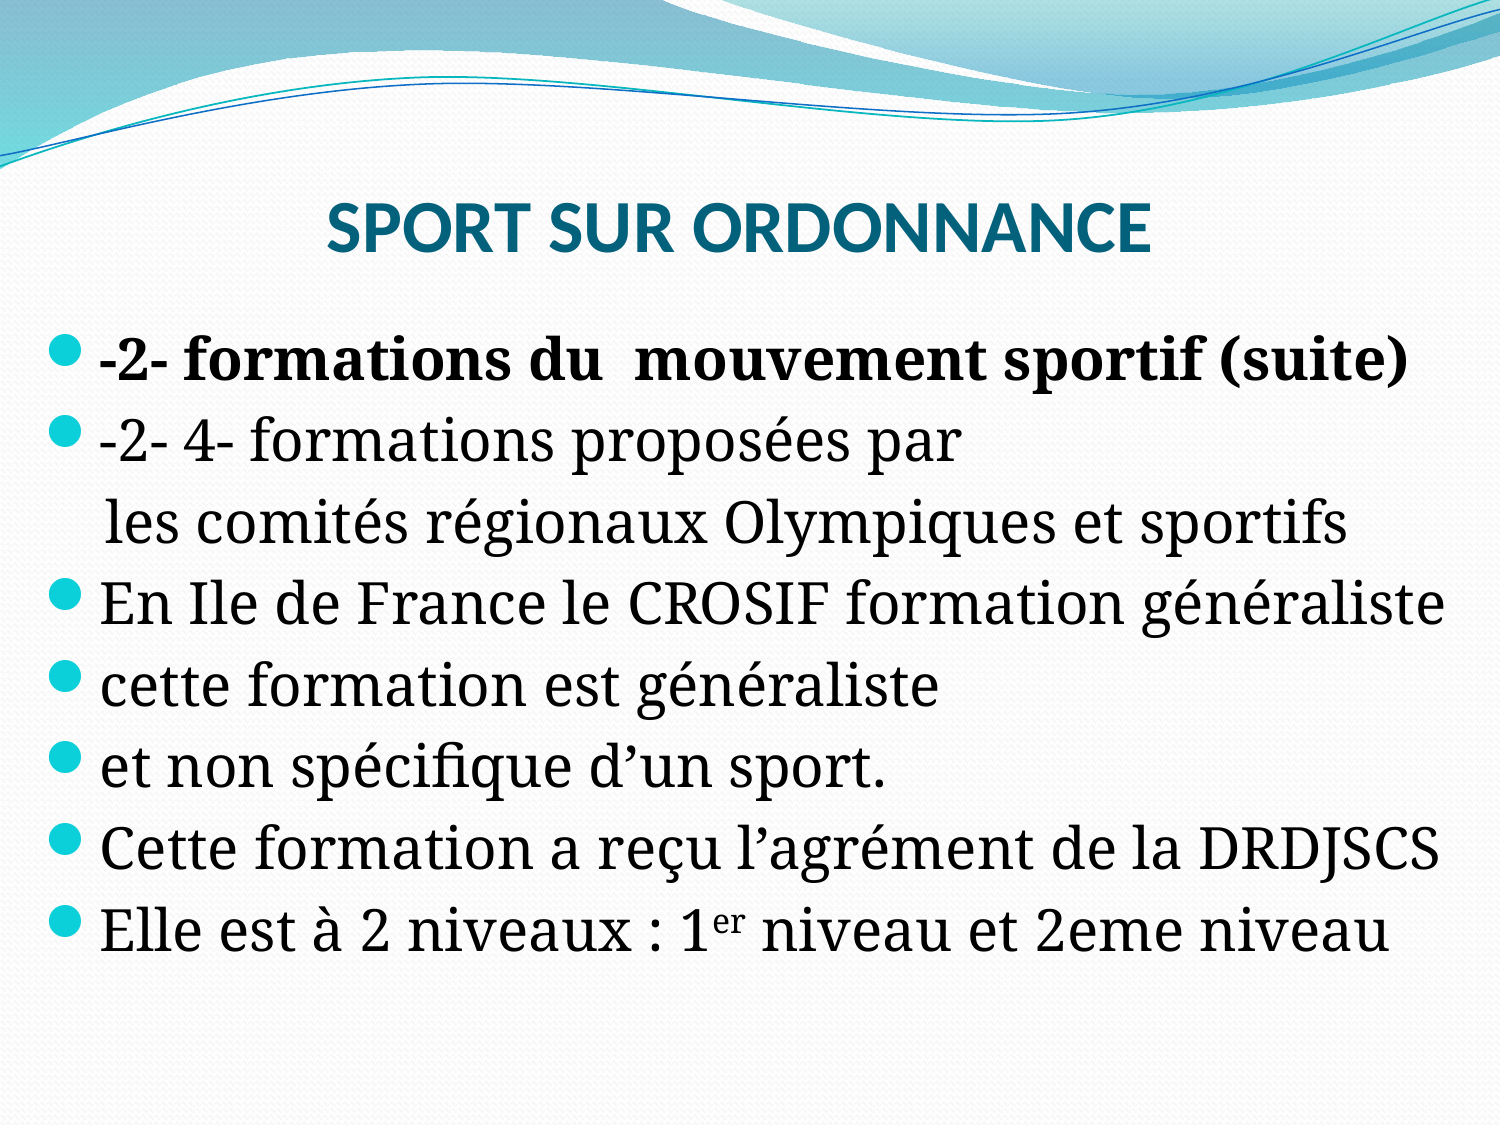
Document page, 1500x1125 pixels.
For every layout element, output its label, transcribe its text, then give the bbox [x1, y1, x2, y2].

title SPORT SUR ORDONNANCE [65, 101, 1416, 268]
list -2- formations du mouvement sportif (suite) -2- 4- formations proposées par les comités régionaux Olympiques et sportifs En Ile de France le CROSIF formation généraliste cette formation est généraliste et non spécifique d’un sport. Cette formation a reçu l’agrément de la DRDJSCS Elle est à 2 niveaux : 1er niveau et 2eme niveau [29, 314, 1500, 1034]
